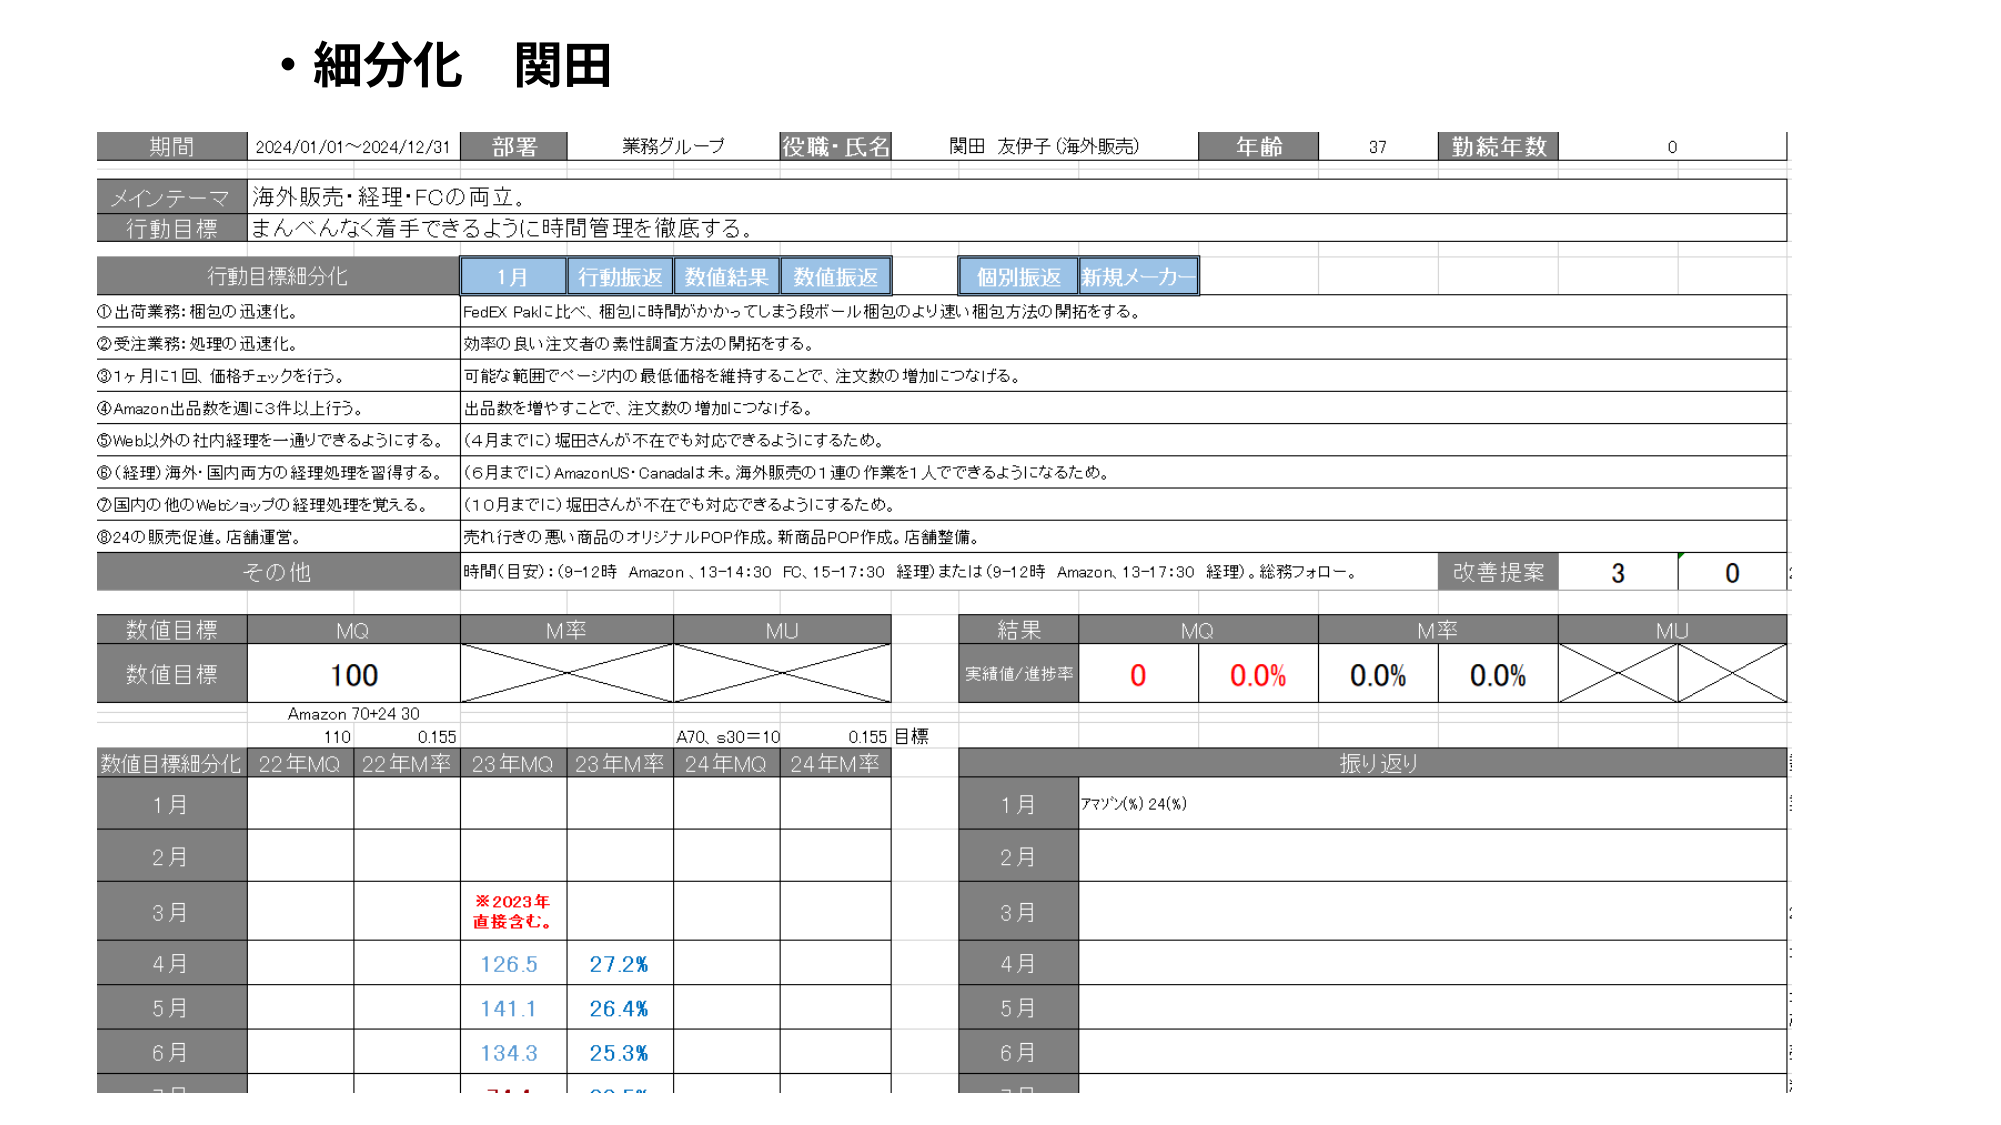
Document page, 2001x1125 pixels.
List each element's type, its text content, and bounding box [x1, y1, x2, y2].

text_box ・細分化 関田 [248, 25, 871, 101]
picture [97, 132, 1792, 1093]
